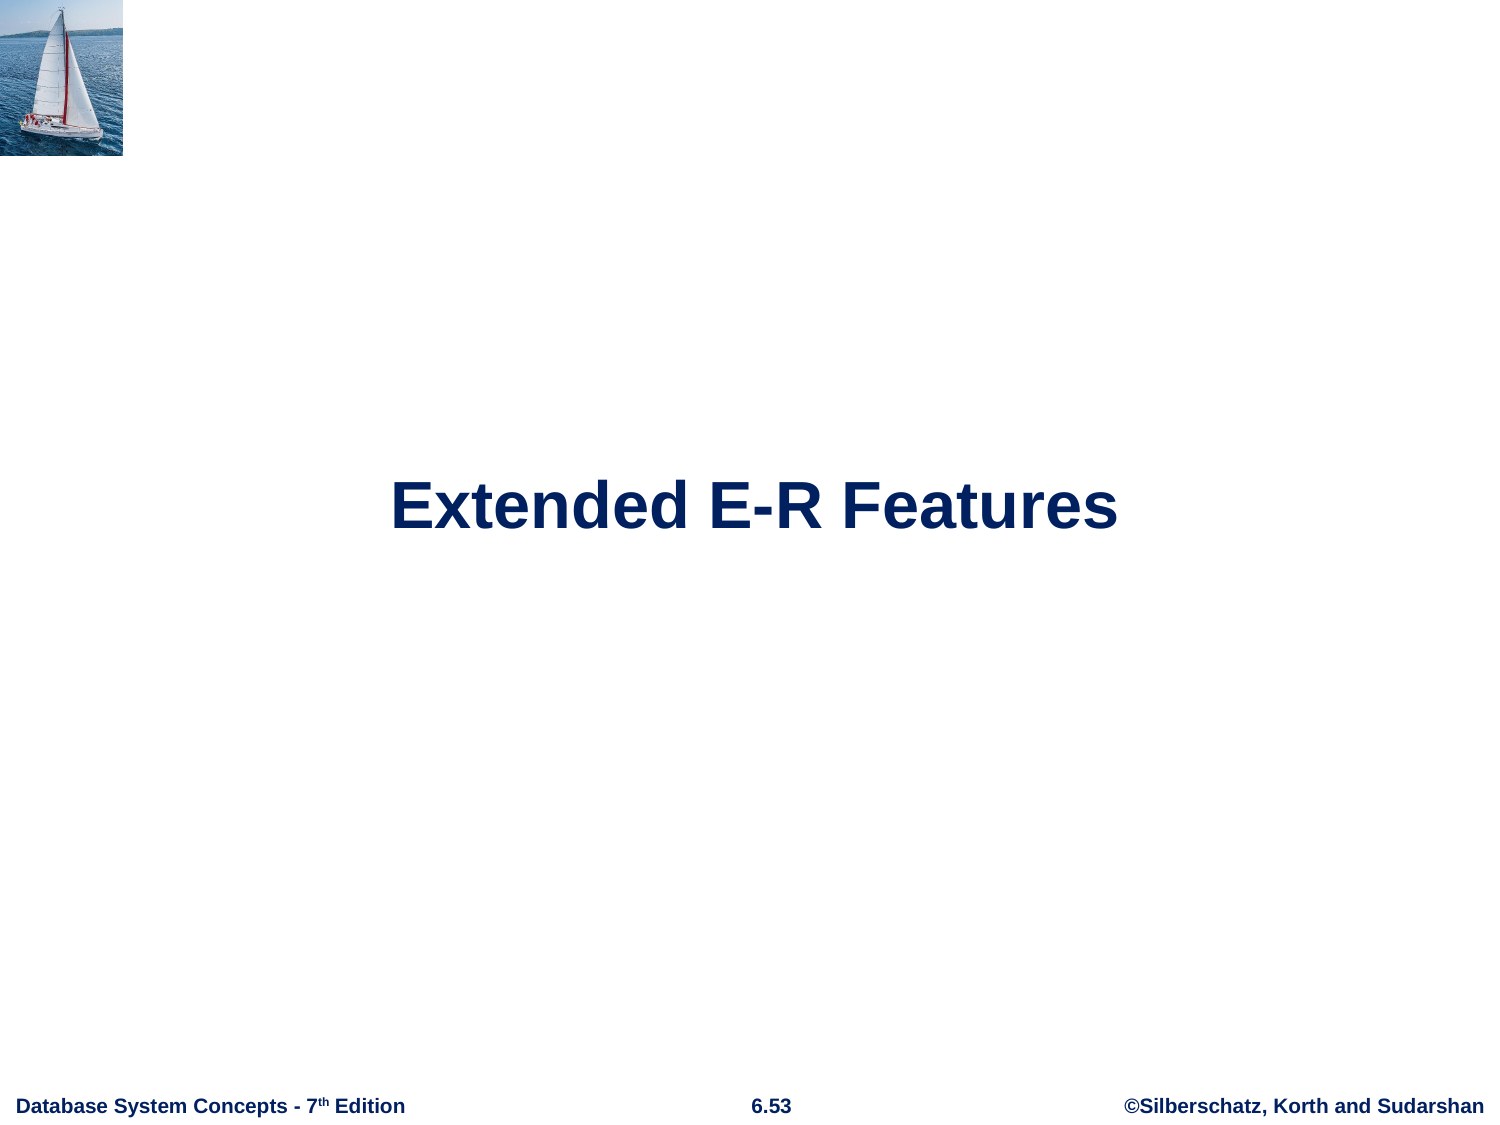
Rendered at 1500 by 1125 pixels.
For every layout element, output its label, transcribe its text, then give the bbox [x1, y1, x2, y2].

text_box [233, 467, 1357, 930]
title Extended E-R Features [76, 448, 1434, 550]
picture [0, 0, 123, 156]
